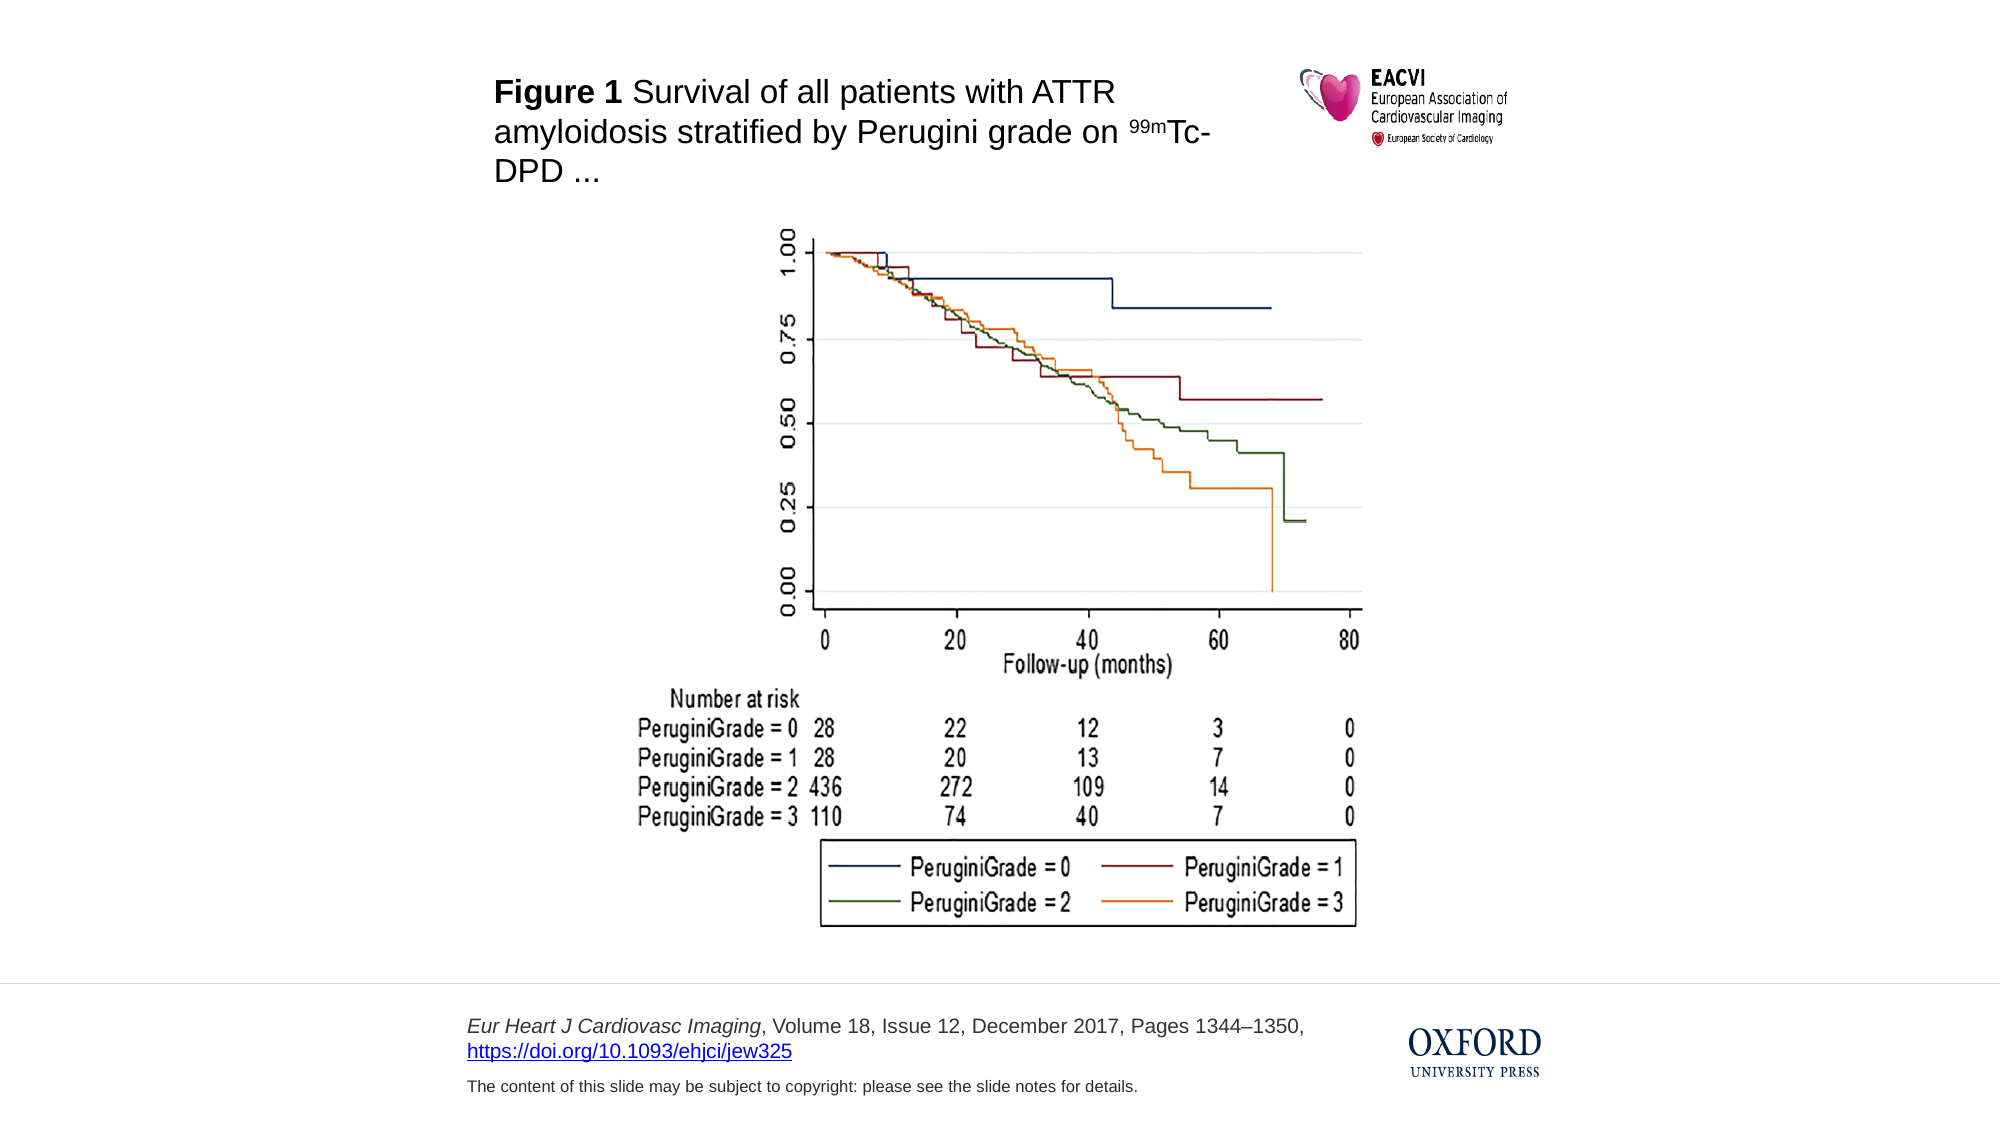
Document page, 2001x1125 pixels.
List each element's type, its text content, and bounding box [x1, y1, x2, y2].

footer Eur Heart J Cardiovasc Imaging, Volume 18, Issue 12, December 2017, Pages 1344–1350, https://doi.org/10.1093/ehjci/jew325 The content of this slide may be subject to copyright: please see the slide notes for details. [437, 983, 1382, 1125]
picture [1409, 1028, 1541, 1078]
picture [634, 224, 1366, 933]
picture [1299, 69, 1507, 148]
title Figure 1 Survival of all patients with ATTR amyloidosis stratified by Perugini grade on 99mTc-DPD ... [493, 69, 1246, 171]
